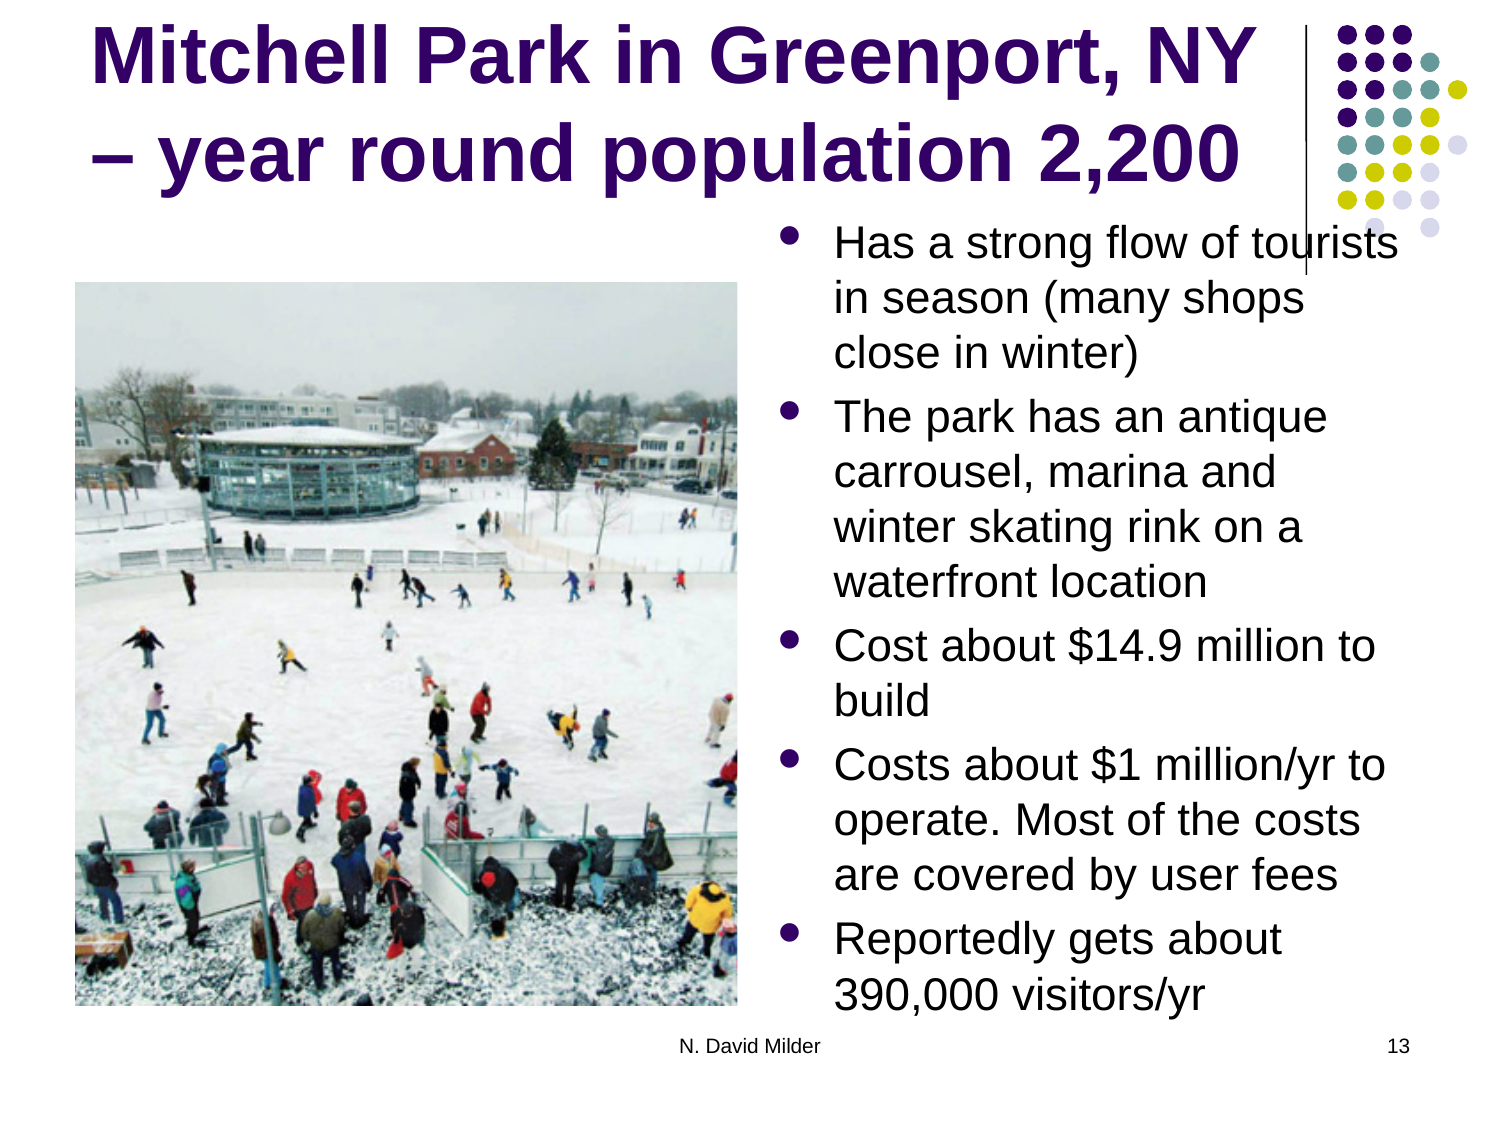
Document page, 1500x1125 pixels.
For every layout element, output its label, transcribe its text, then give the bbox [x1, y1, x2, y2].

list Has a strong flow of tourists in season (many shops close in winter) The park has an antique carrousel, marina and winter skating rink on a waterfront location Cost about $14.9 million to build Costs about $1 million/yr to operate. Most of the costs are covered by user fees Reportedly gets about 390,000 visitors/yr [762, 205, 1426, 1006]
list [74, 281, 738, 1006]
title Mitchell Park in Greenport, NY – year round population 2,200 [74, 19, 1313, 206]
footer N. David Milder [512, 1024, 988, 1101]
slide_number 13 [1074, 1024, 1426, 1101]
